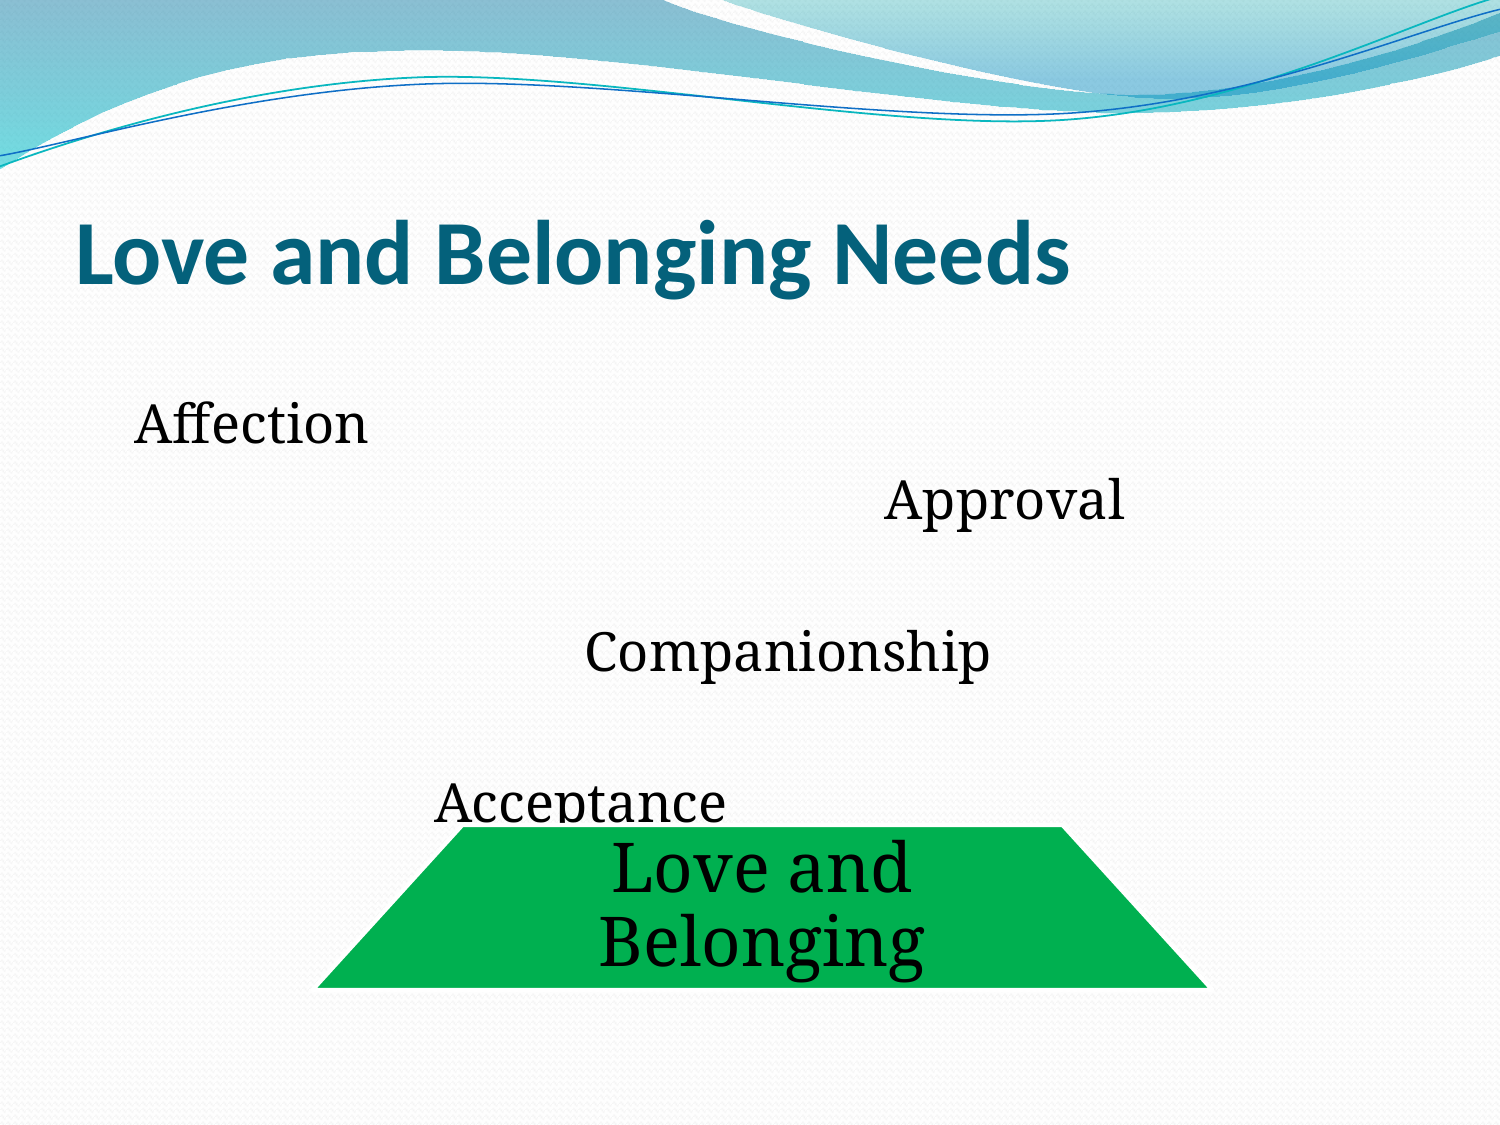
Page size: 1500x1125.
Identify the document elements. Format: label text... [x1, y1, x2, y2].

list Affection Approval Companionship Acceptance [75, 317, 1425, 1038]
title Love and Belonging Needs [75, 115, 1425, 303]
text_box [312, 824, 1213, 991]
